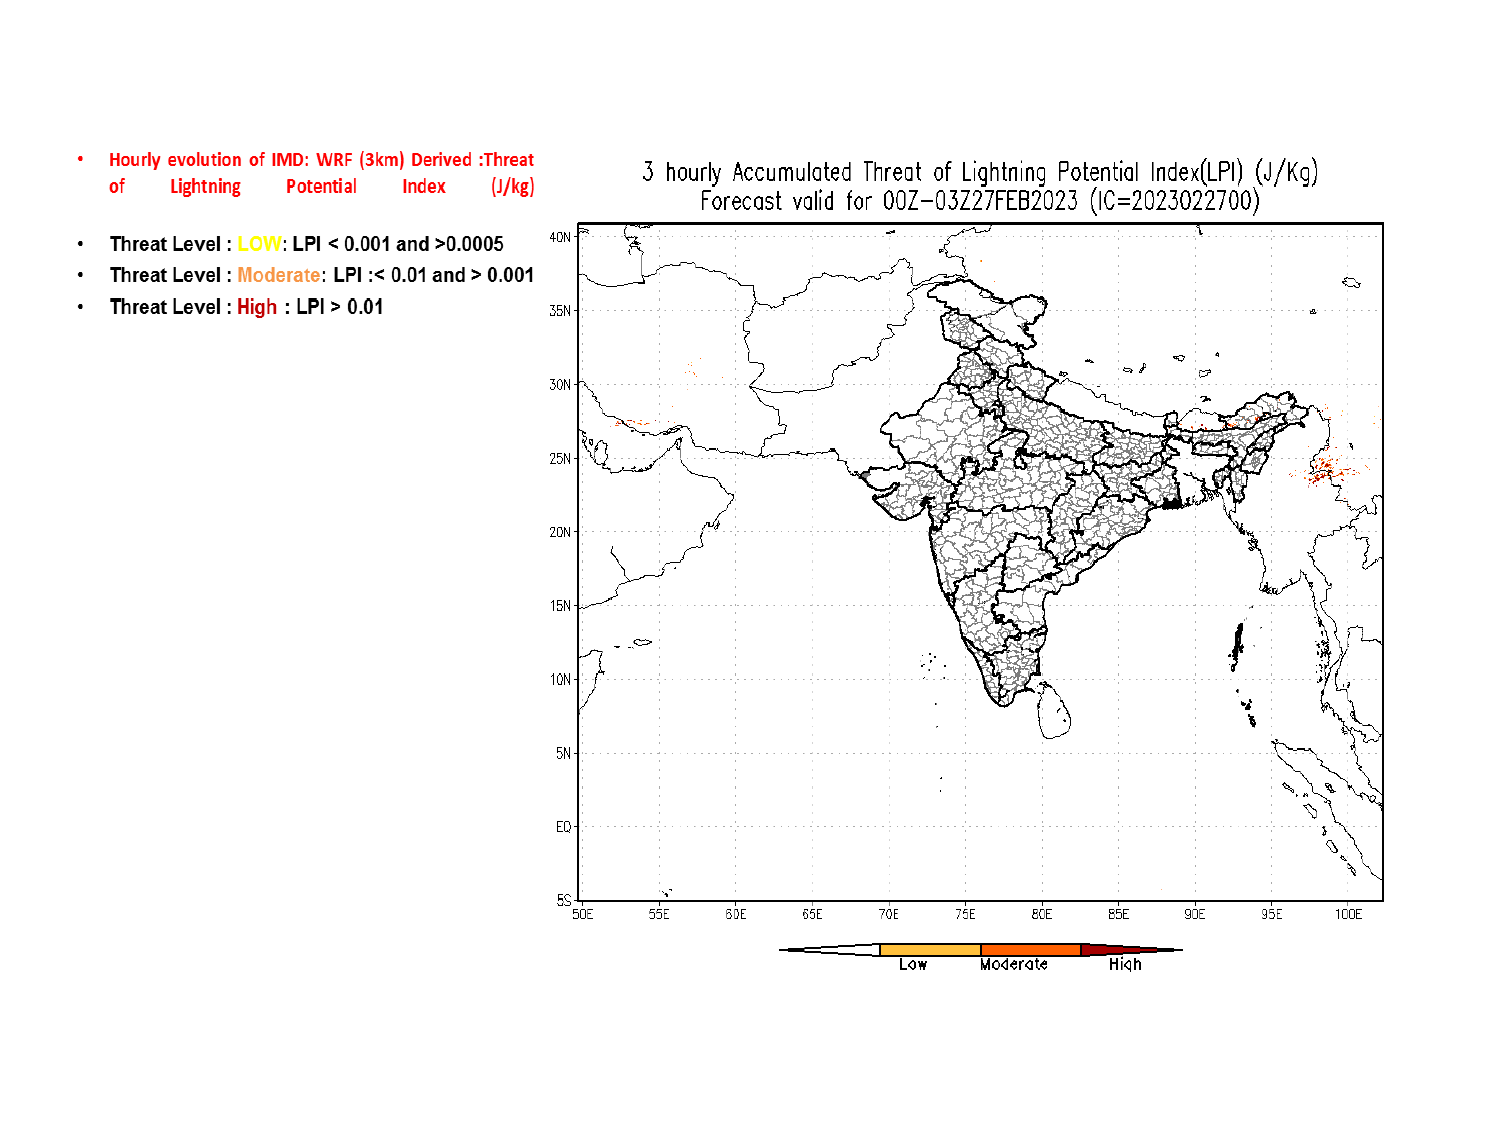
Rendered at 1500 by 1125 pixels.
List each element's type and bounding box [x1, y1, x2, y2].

picture [74, 149, 1426, 976]
